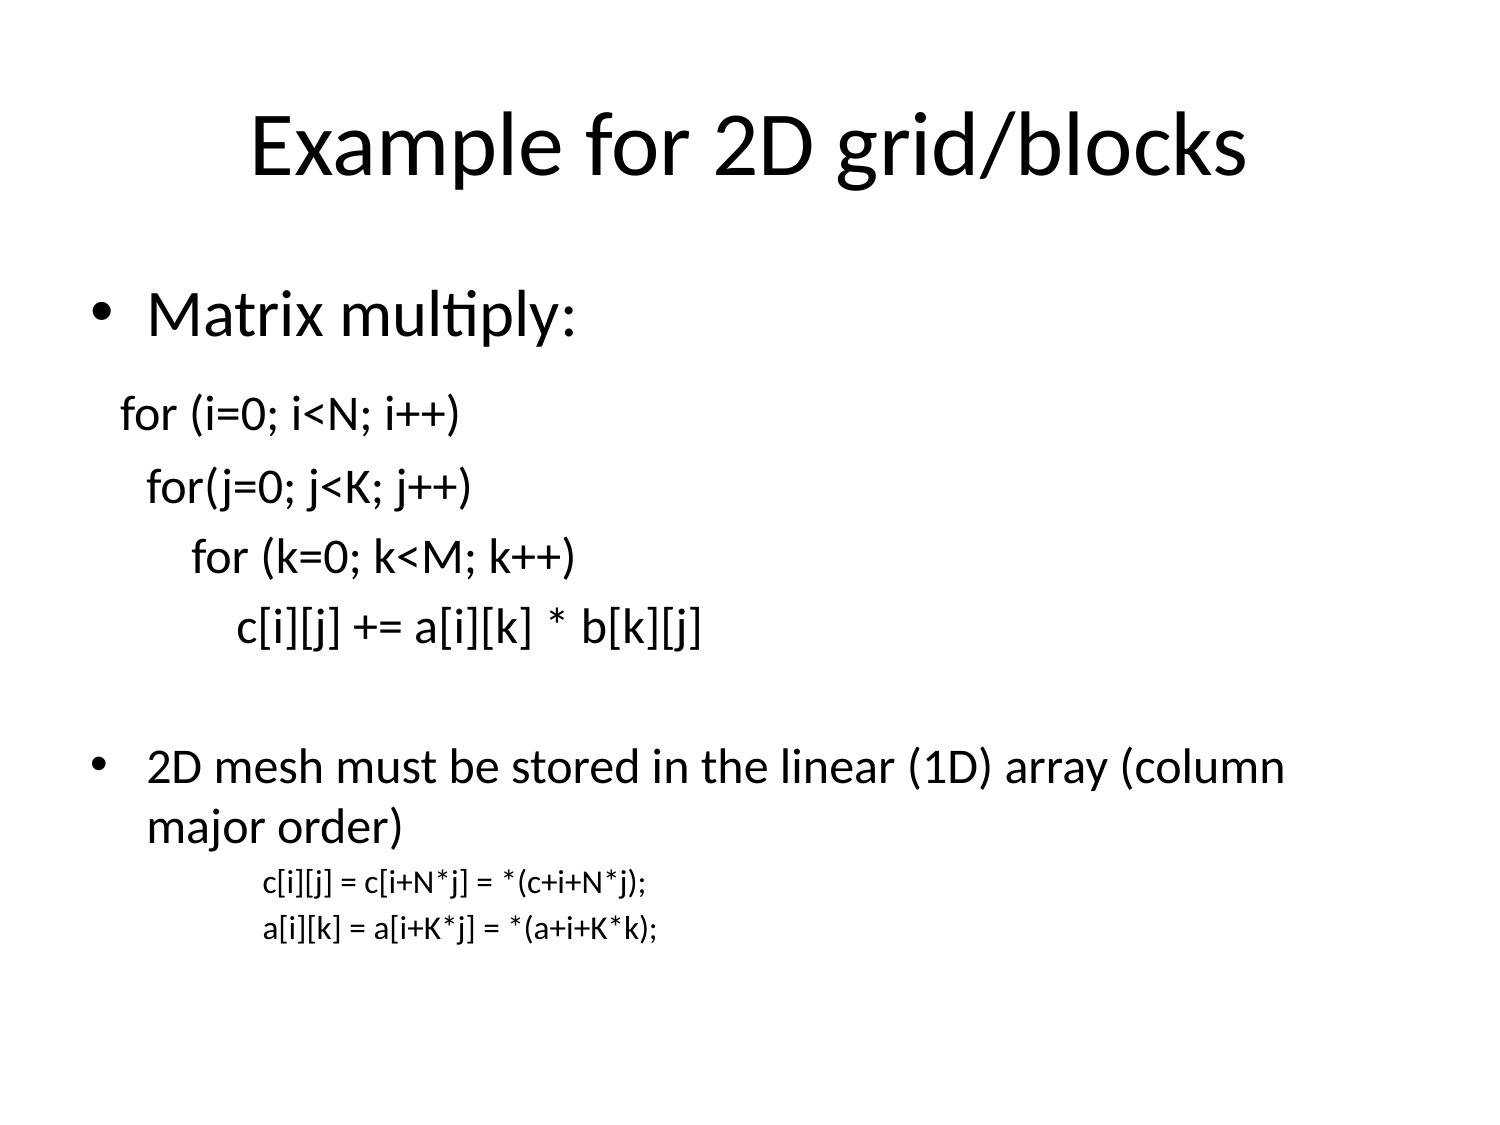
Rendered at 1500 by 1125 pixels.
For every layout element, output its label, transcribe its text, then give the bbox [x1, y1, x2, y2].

title Example for 2D grid/blocks [75, 45, 1425, 233]
list Matrix multiply: for (i=0; i<N; i++) for(j=0; j<K; j++) for (k=0; k<M; k++) c[i][j] += a[i][k] * b[k][j] 2D mesh must be stored in the linear (1D) array (column major order) c[i][j] = c[i+N*j] = *(c+i+N*j); a[i][k] = a[i+K*j] = *(a+i+K*k); [75, 262, 1425, 1005]
